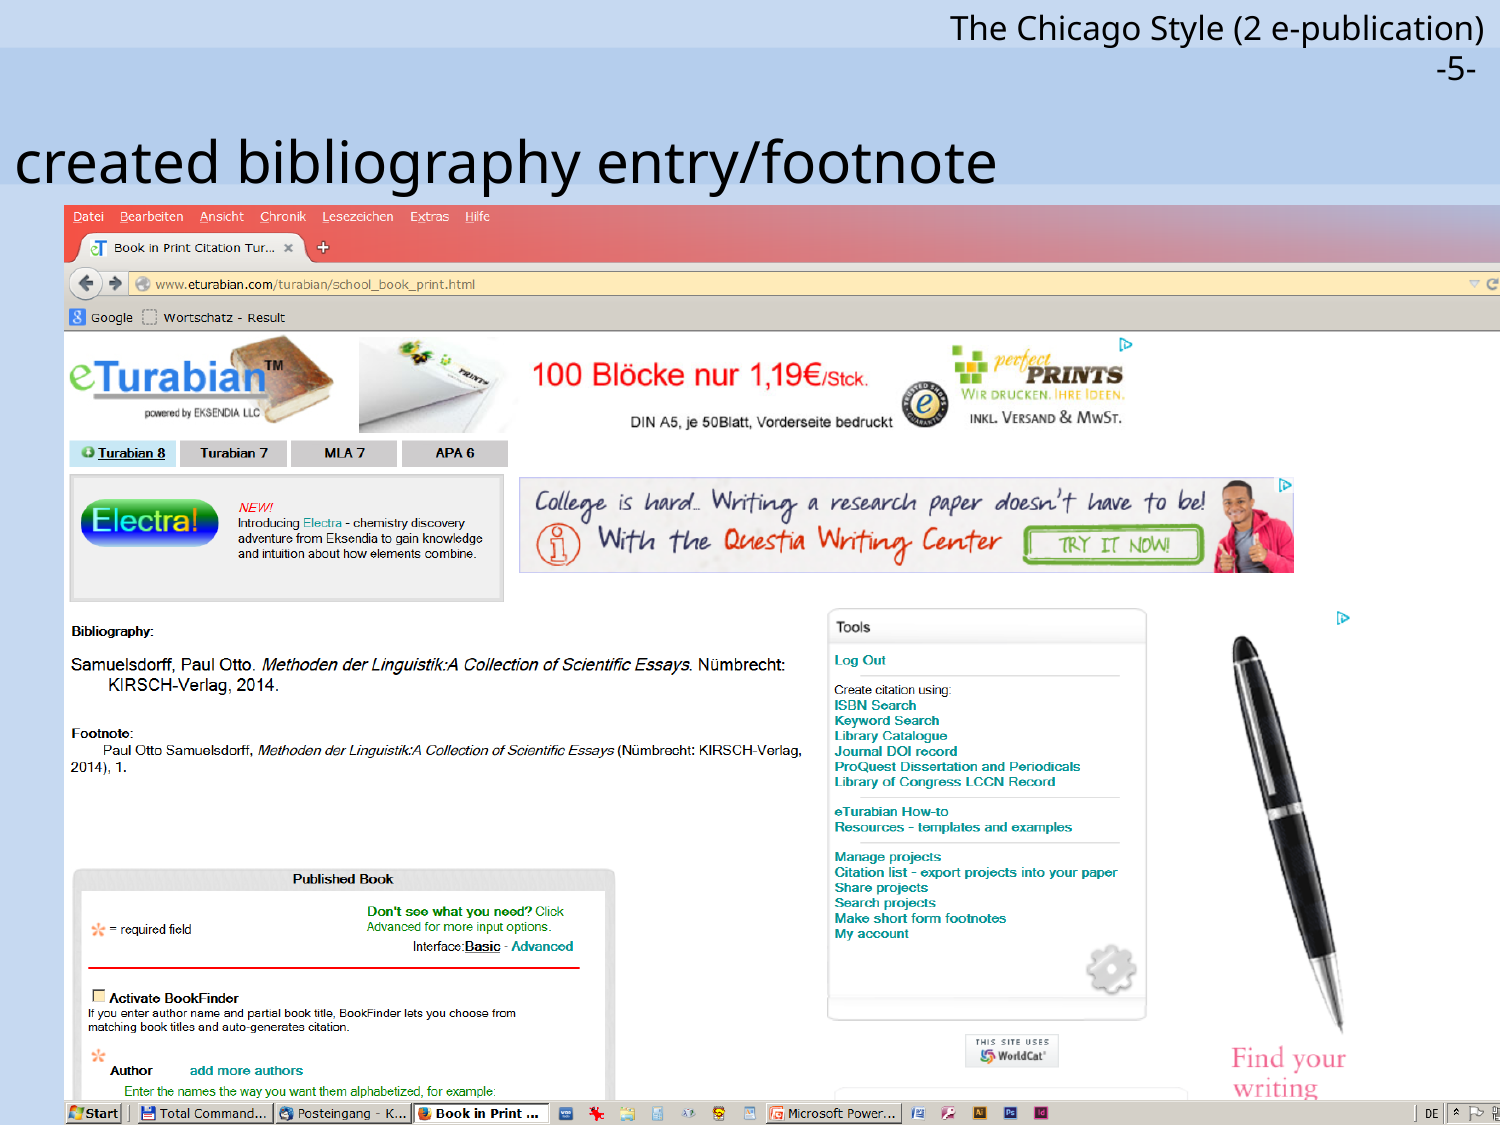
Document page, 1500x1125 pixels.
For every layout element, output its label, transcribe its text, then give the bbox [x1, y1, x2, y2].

picture [64, 205, 1500, 1125]
title created bibliography entry/footnote [0, 15, 1425, 203]
